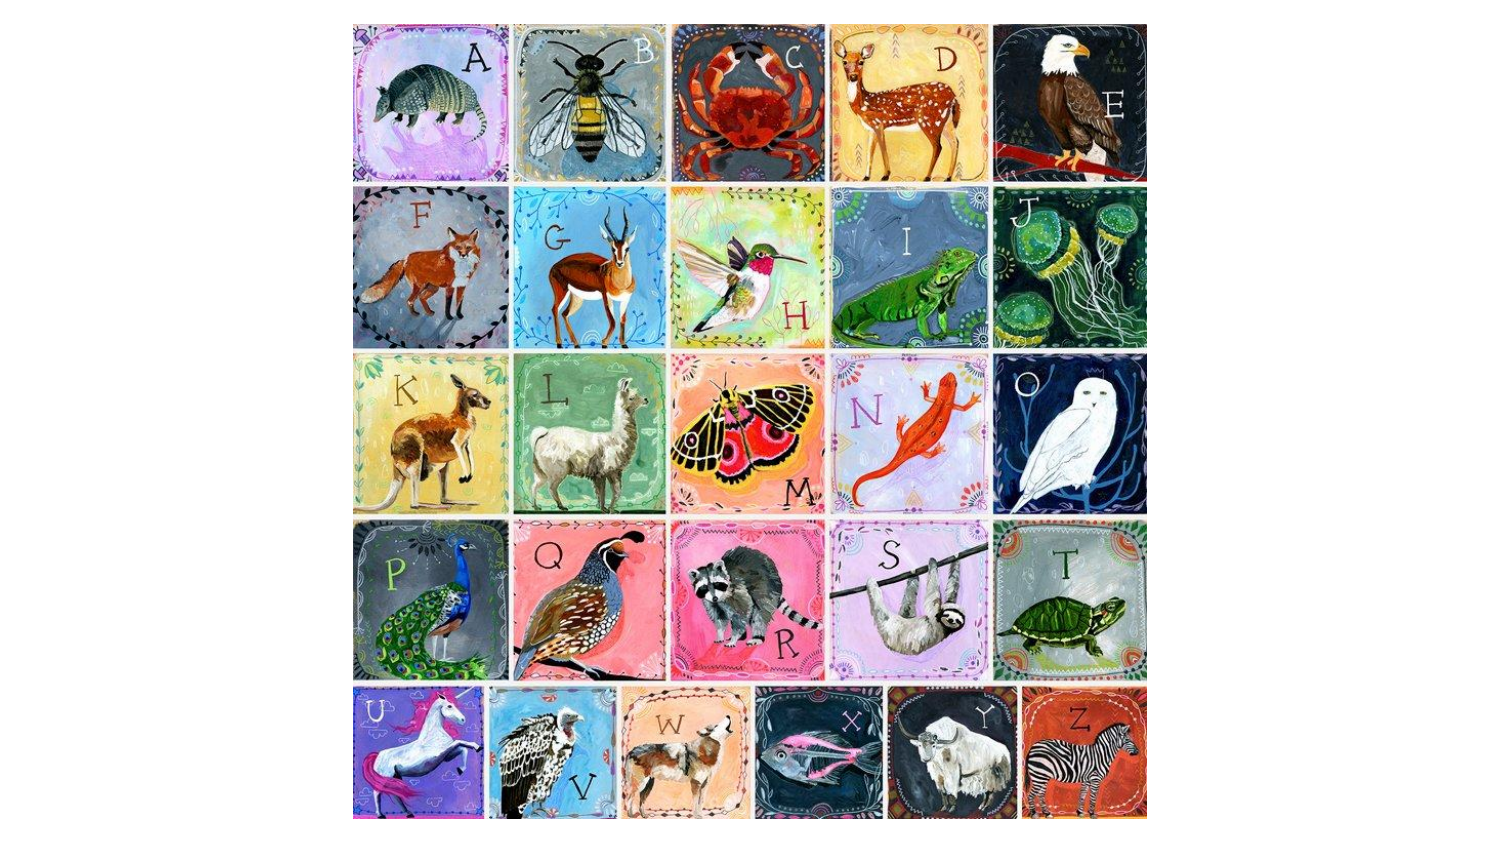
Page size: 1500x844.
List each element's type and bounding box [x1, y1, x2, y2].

picture [352, 24, 1148, 819]
